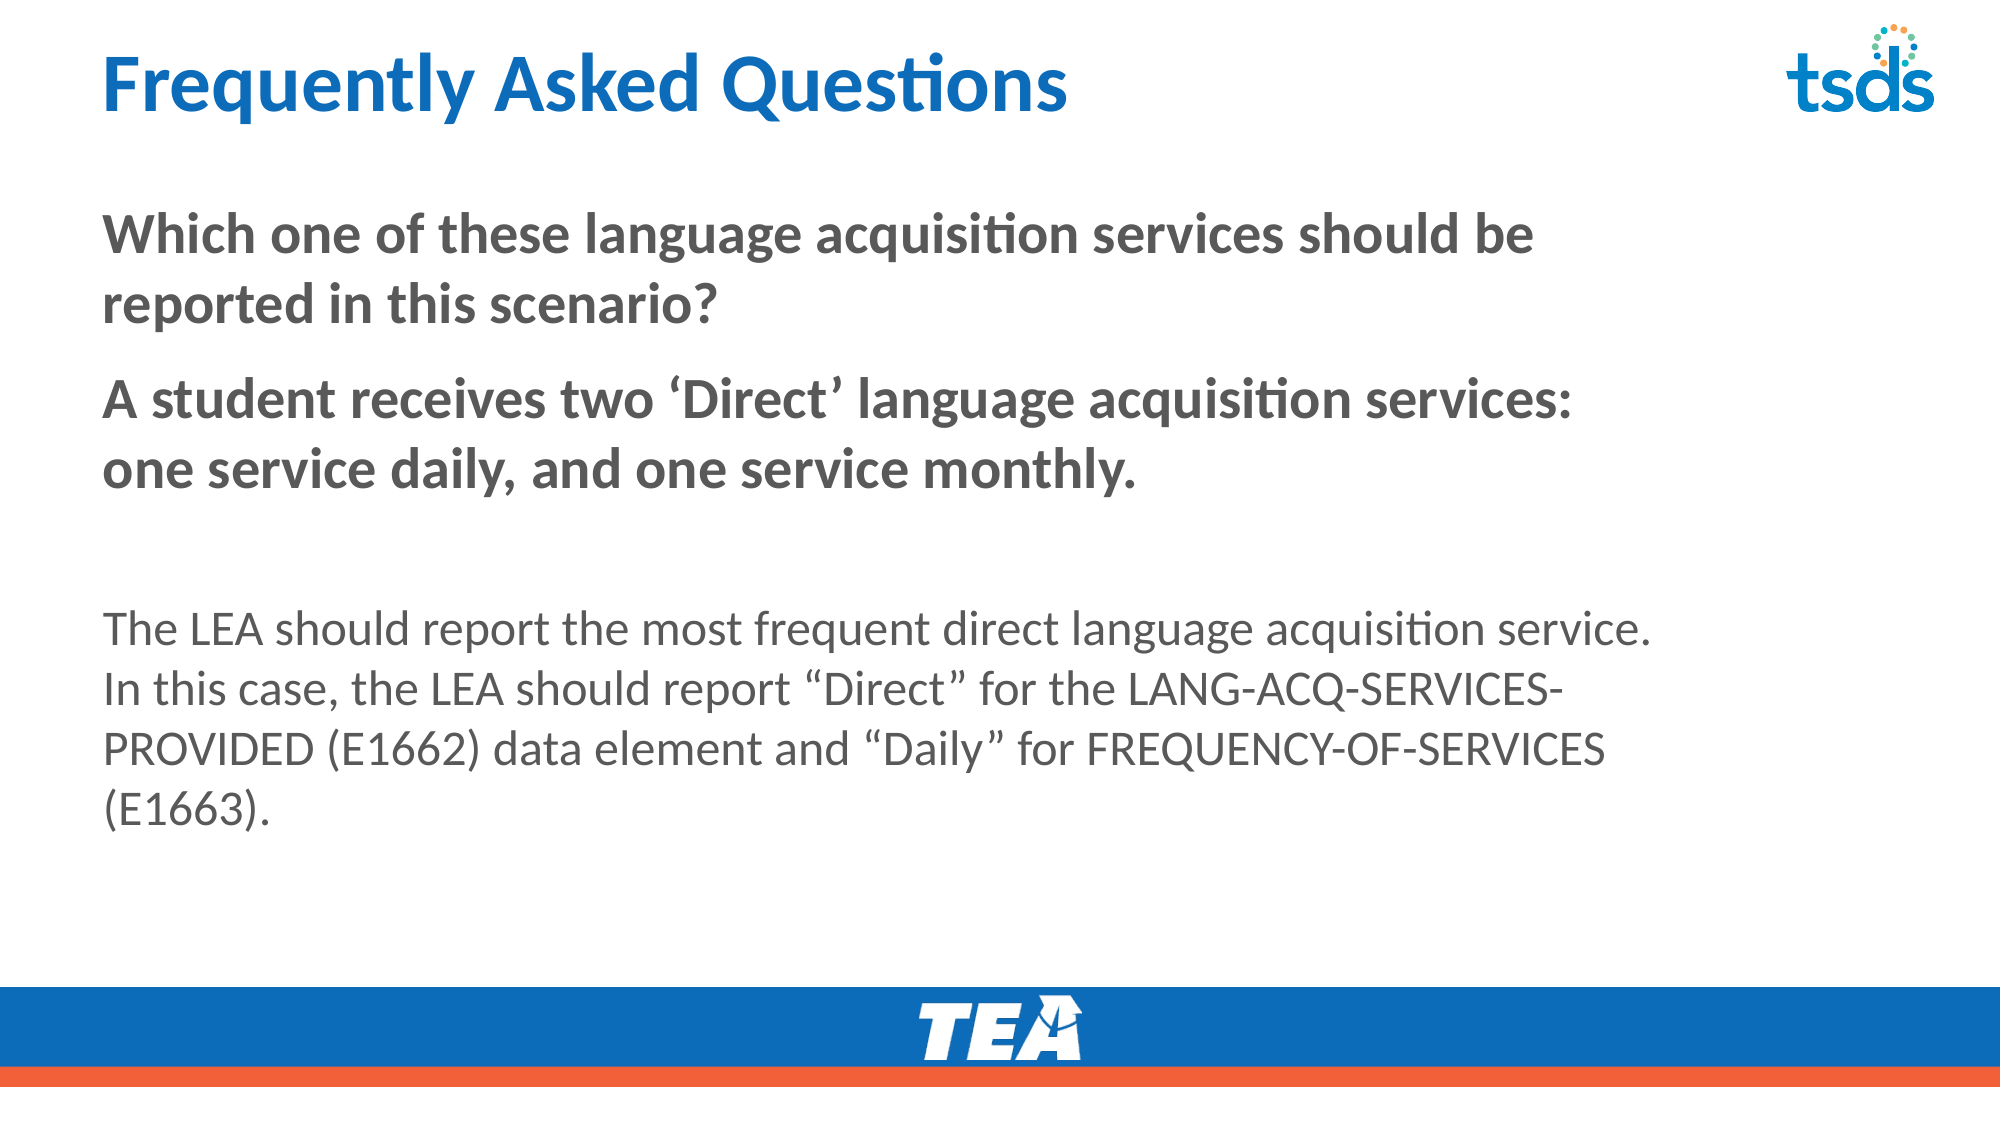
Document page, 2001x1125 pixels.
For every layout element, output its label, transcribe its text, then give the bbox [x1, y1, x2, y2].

picture [918, 994, 1082, 1060]
picture [1913, 24, 1934, 112]
title Frequently Asked Questions [87, 23, 1913, 147]
text_box Which one of these language acquisition services should be reported in this scenario? A student receives two ‘Direct’ language acquisition services: one service daily, and one service monthly. The LEA should report the most frequent direct language acquisition service. In this case, the LEA should report “Direct” for the LANG-ACQ-SERVICES-PROVIDED (E1662) data element and “Daily” for FREQUENCY-OF-SERVICES (E1663). [87, 187, 1692, 902]
